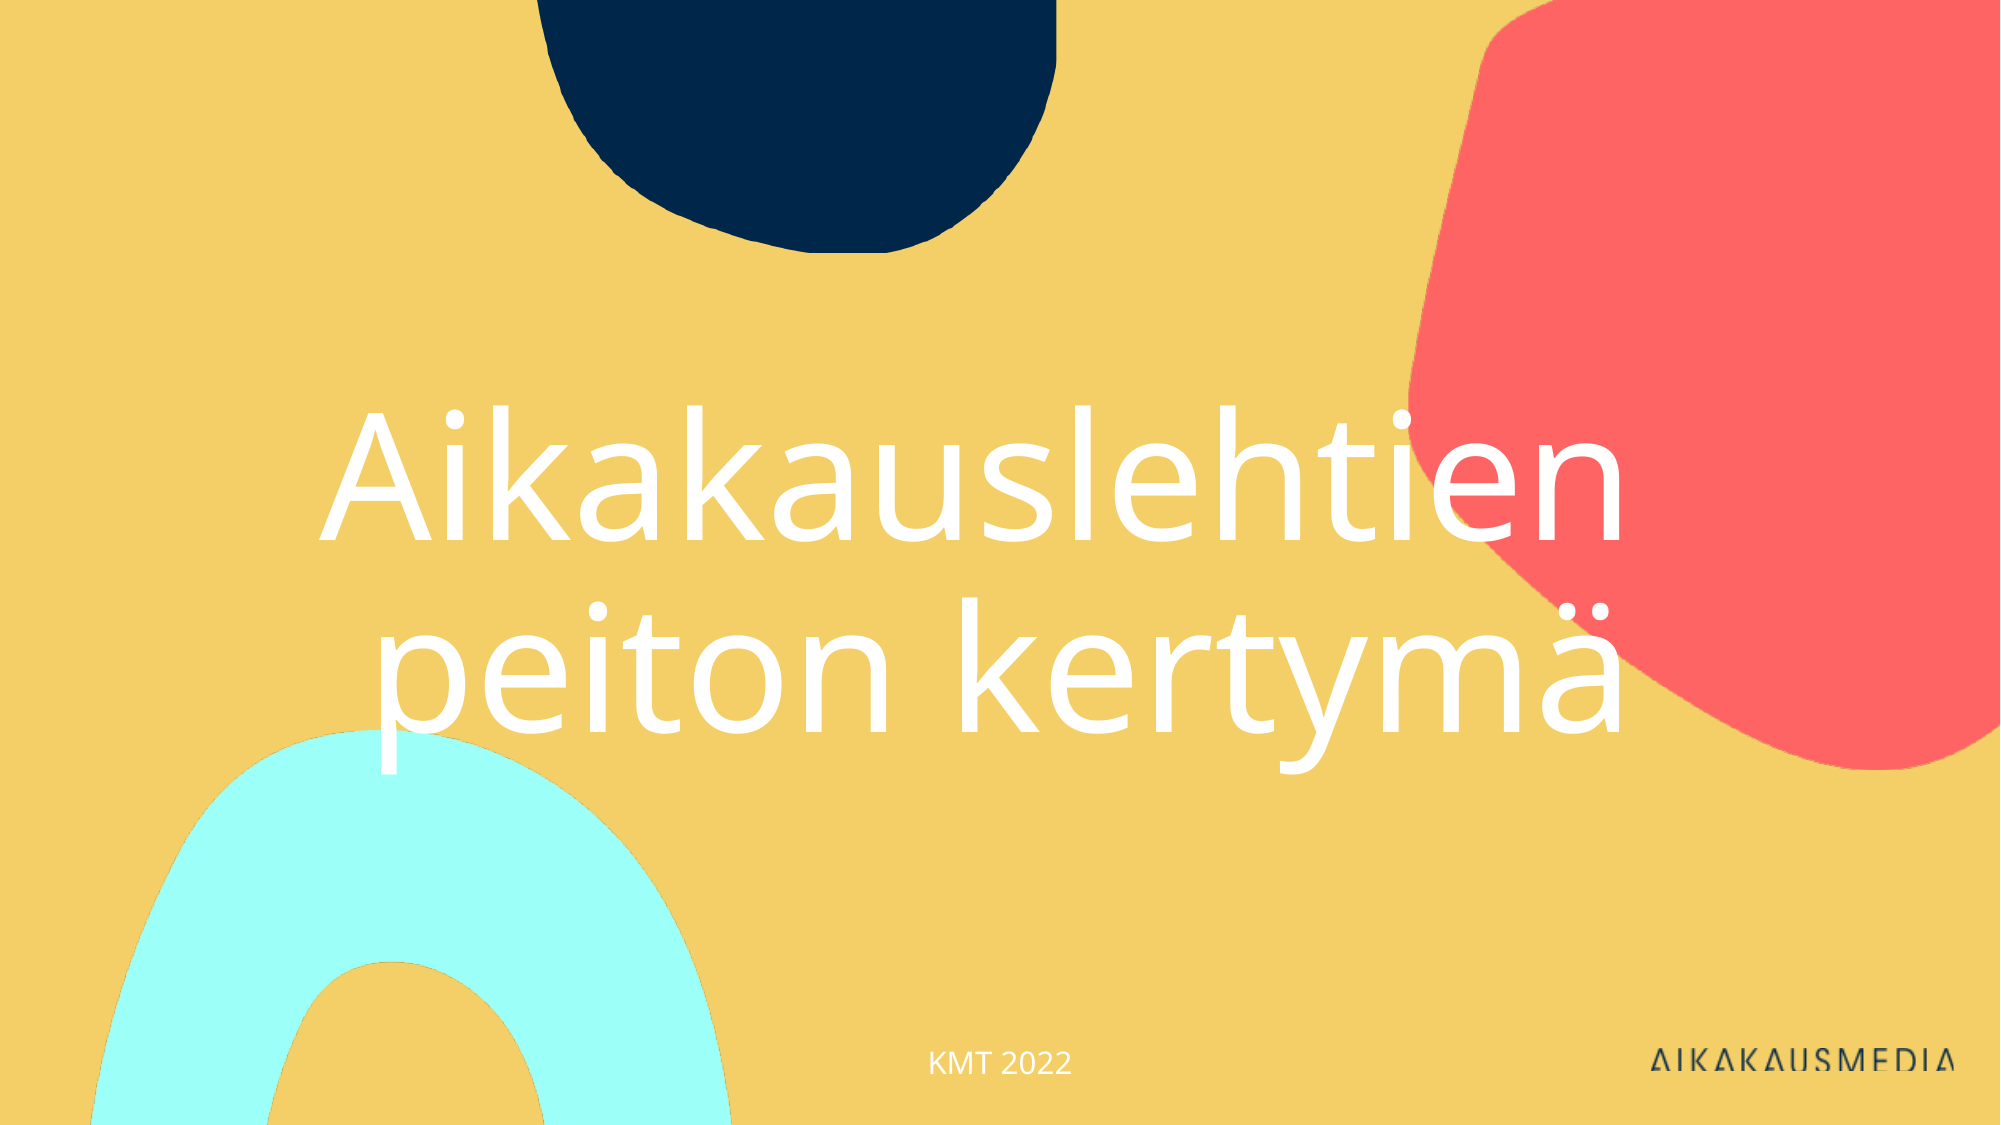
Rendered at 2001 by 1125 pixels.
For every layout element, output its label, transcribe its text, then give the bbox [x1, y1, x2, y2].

text_box KMT 2022 [0, 1028, 2000, 1078]
title Aikakauslehtien peiton kertymä [137, 281, 1863, 877]
